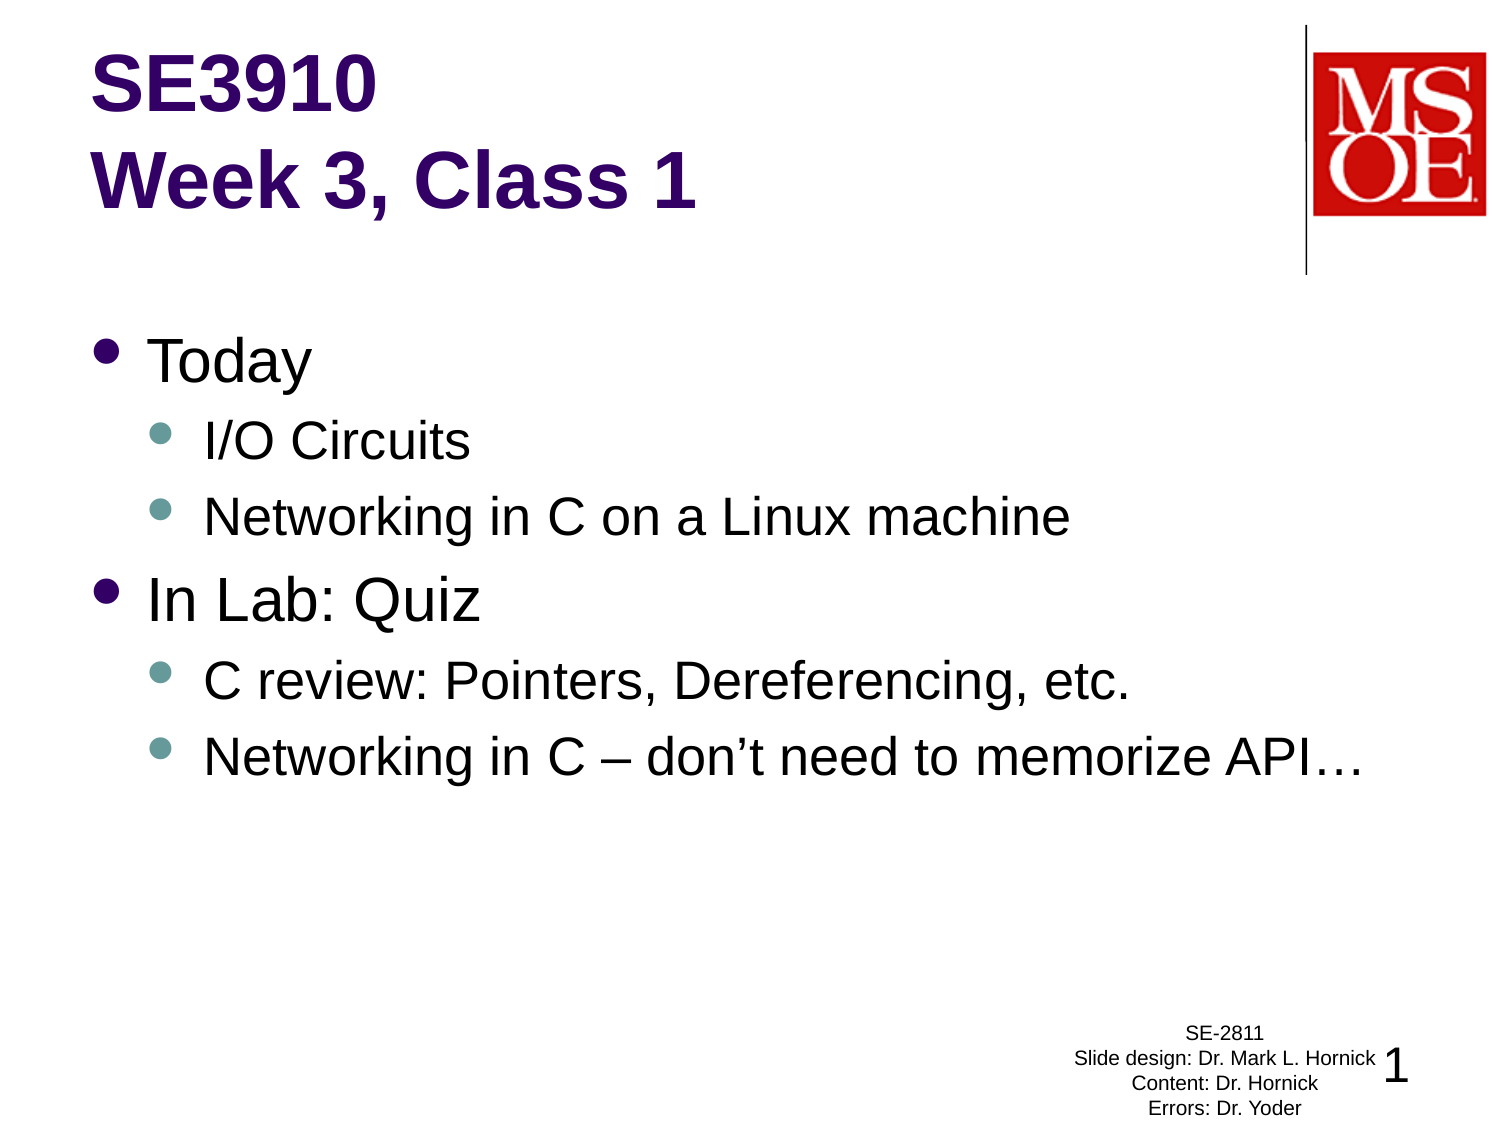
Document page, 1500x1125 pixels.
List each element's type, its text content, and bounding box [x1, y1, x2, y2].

footer SE-2811 Slide design: Dr. Mark L. Hornick Content: Dr. Hornick Errors: Dr. Yoder [987, 1012, 1463, 1088]
picture [1313, 37, 1488, 232]
list Today I/O Circuits Networking in C on a Linux machine In Lab: Quiz C review: Pointers, Dereferencing, etc. Networking in C – don’t need to memorize API… [74, 312, 1426, 1088]
slide_number 1 [1074, 1024, 1426, 1101]
title SE3910 Week 3, Class 1 [74, 19, 1313, 233]
